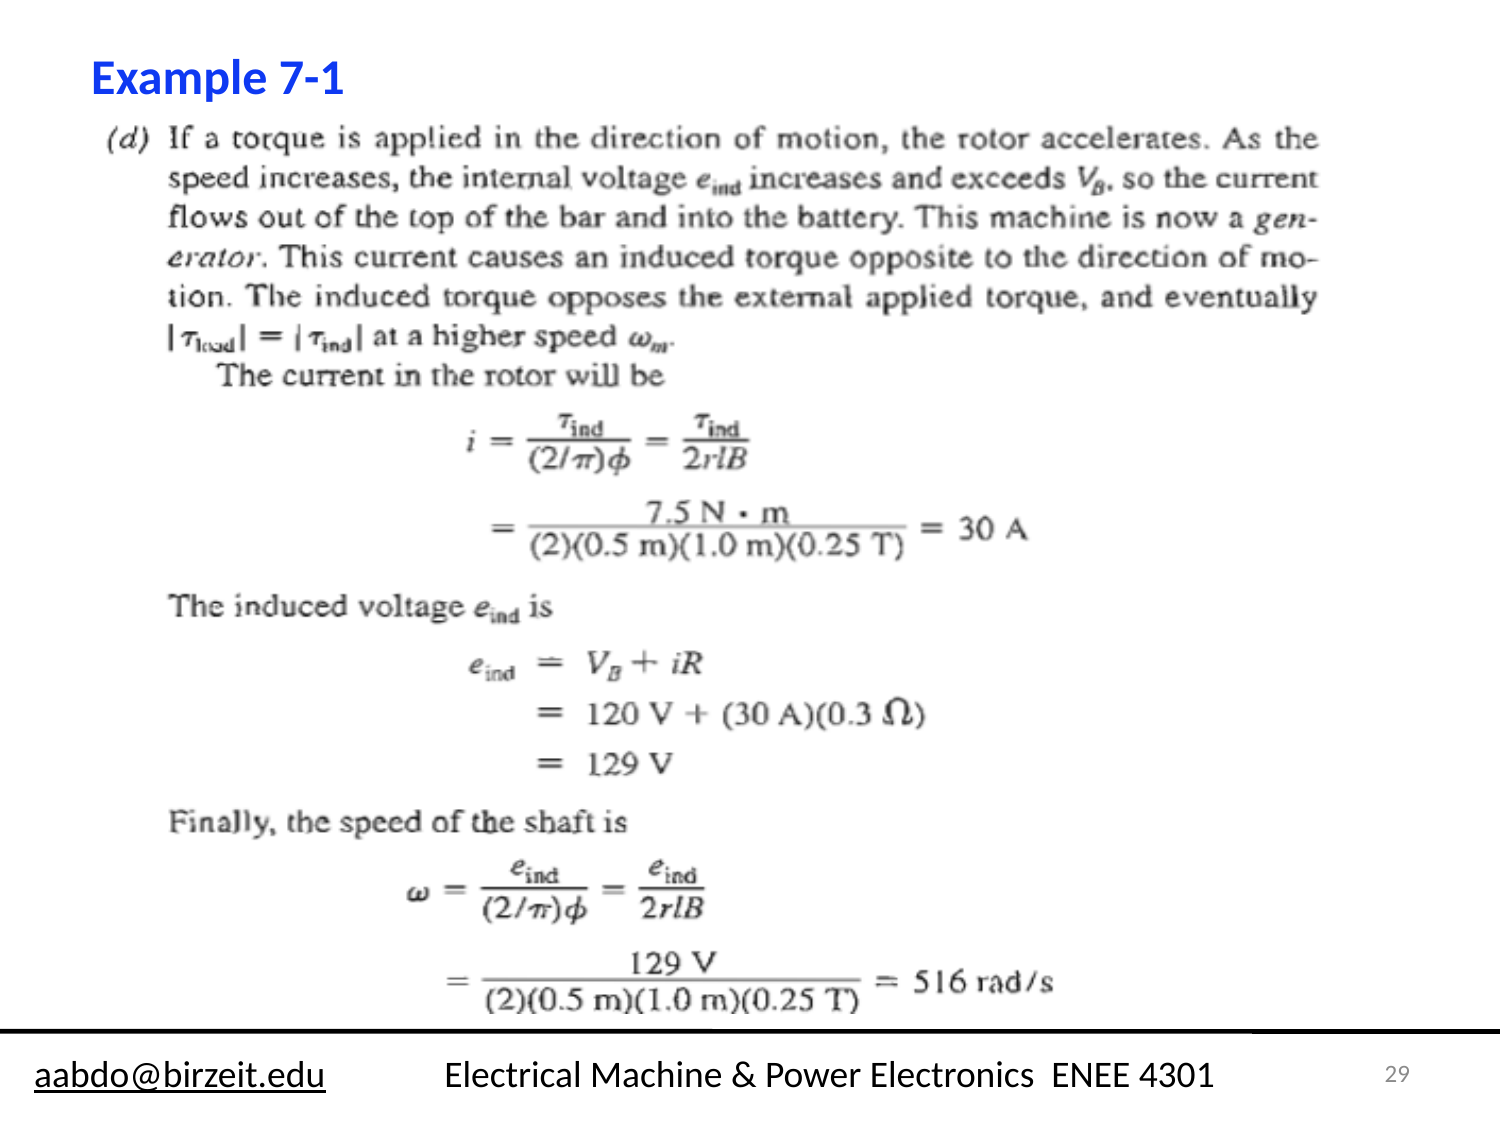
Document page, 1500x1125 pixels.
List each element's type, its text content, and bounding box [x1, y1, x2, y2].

slide_number 29 [1074, 1042, 1425, 1103]
text_box Example 7-1 [76, 37, 360, 113]
picture [99, 124, 1338, 1014]
text_box aabdo@birzeit.edu Electrical Machine & Power Electronics ENEE 4301 [19, 1042, 1074, 1103]
